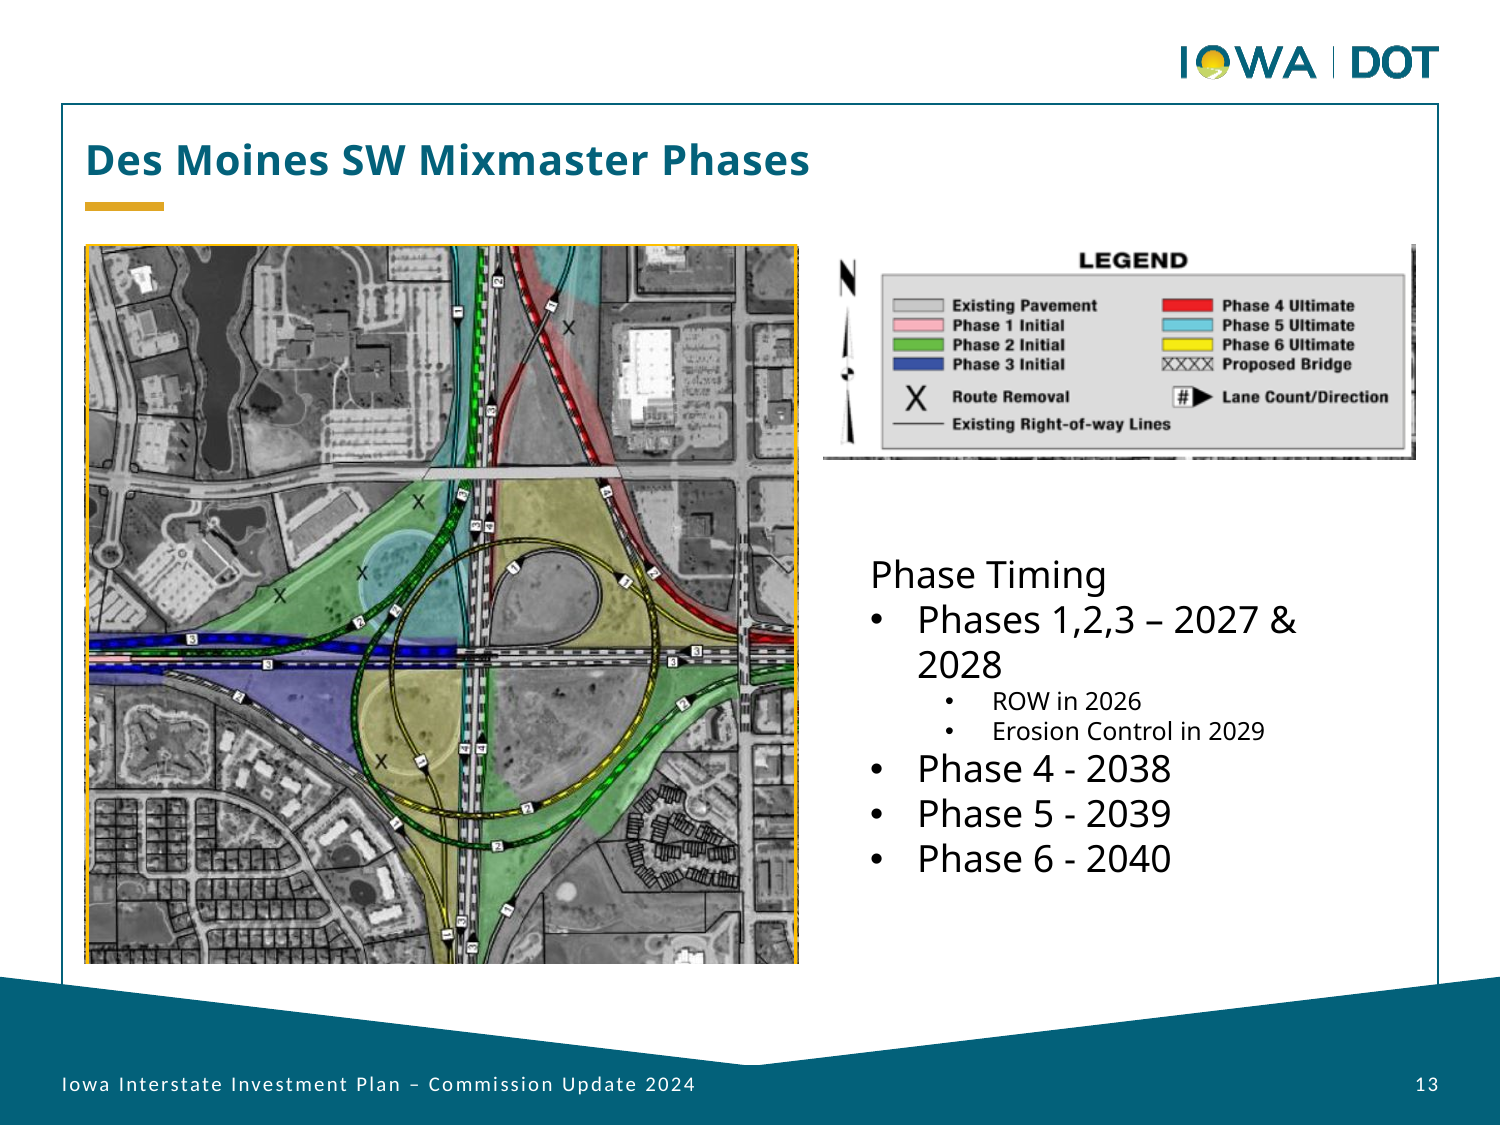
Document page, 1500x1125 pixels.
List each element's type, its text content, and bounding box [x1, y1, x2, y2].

picture [823, 244, 1416, 461]
text_box [748, 997, 1500, 1070]
list Des Moines SW Mixmaster Phases [84, 121, 1371, 192]
picture [1161, 24, 1459, 100]
text_box Phase Timing Phases 1,2,3 – 2027 & 2028 ROW in 2026 Erosion Control in 2029 Phase 4 - 2038 Phase 5 - 2039 Phase 6 - 2040 [855, 543, 1381, 888]
text_box [0, 997, 748, 1070]
picture [84, 244, 799, 964]
